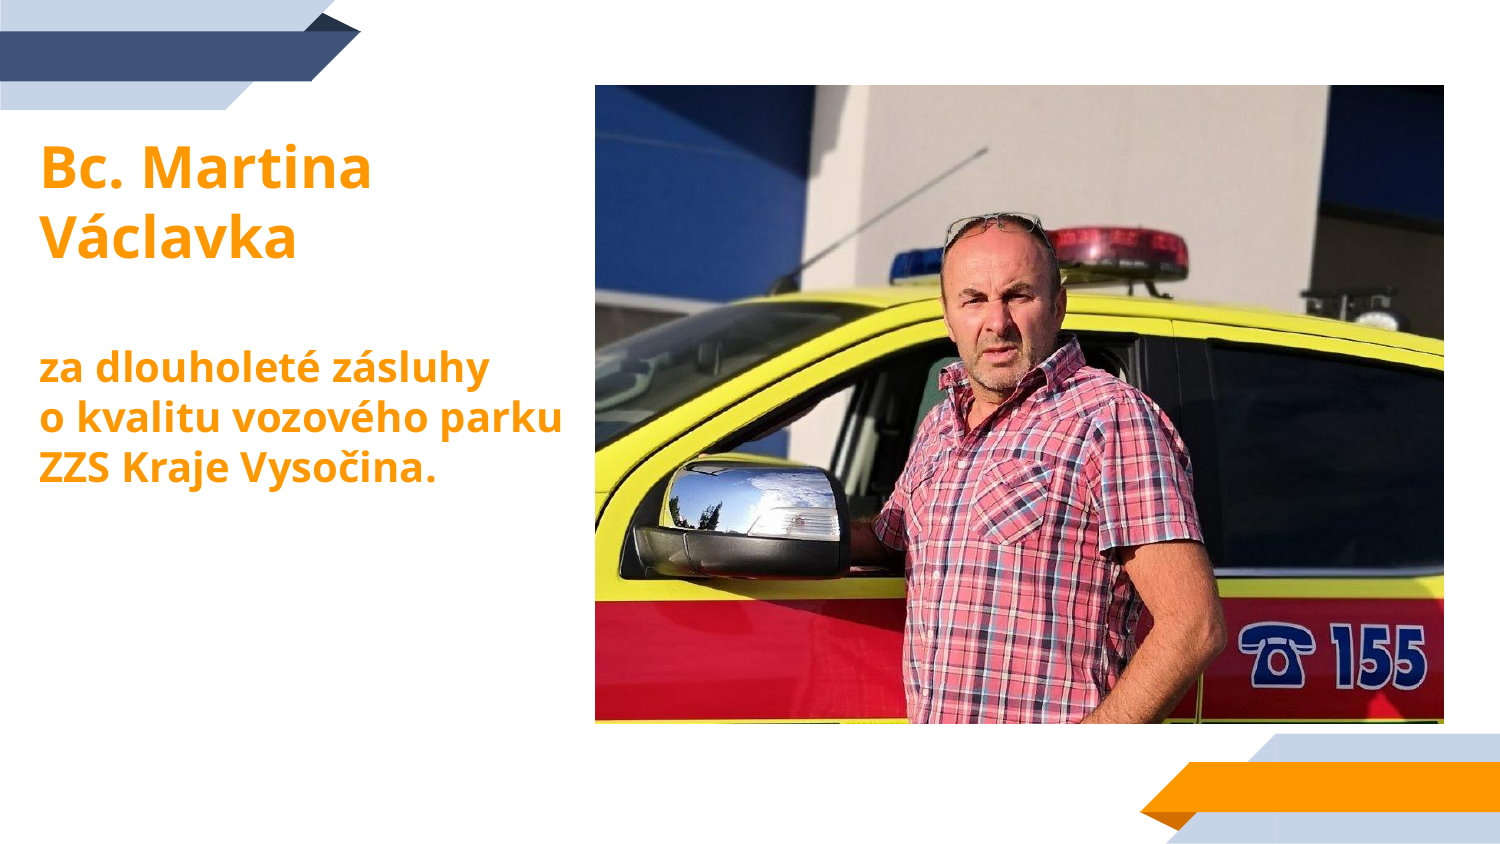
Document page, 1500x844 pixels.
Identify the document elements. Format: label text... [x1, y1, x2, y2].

title Bc. Martina Václavka za dlouholeté zásluhy o kvalitu vozového parku ZZS Kraje Vysočina. [24, 144, 590, 577]
picture [595, 85, 1445, 724]
